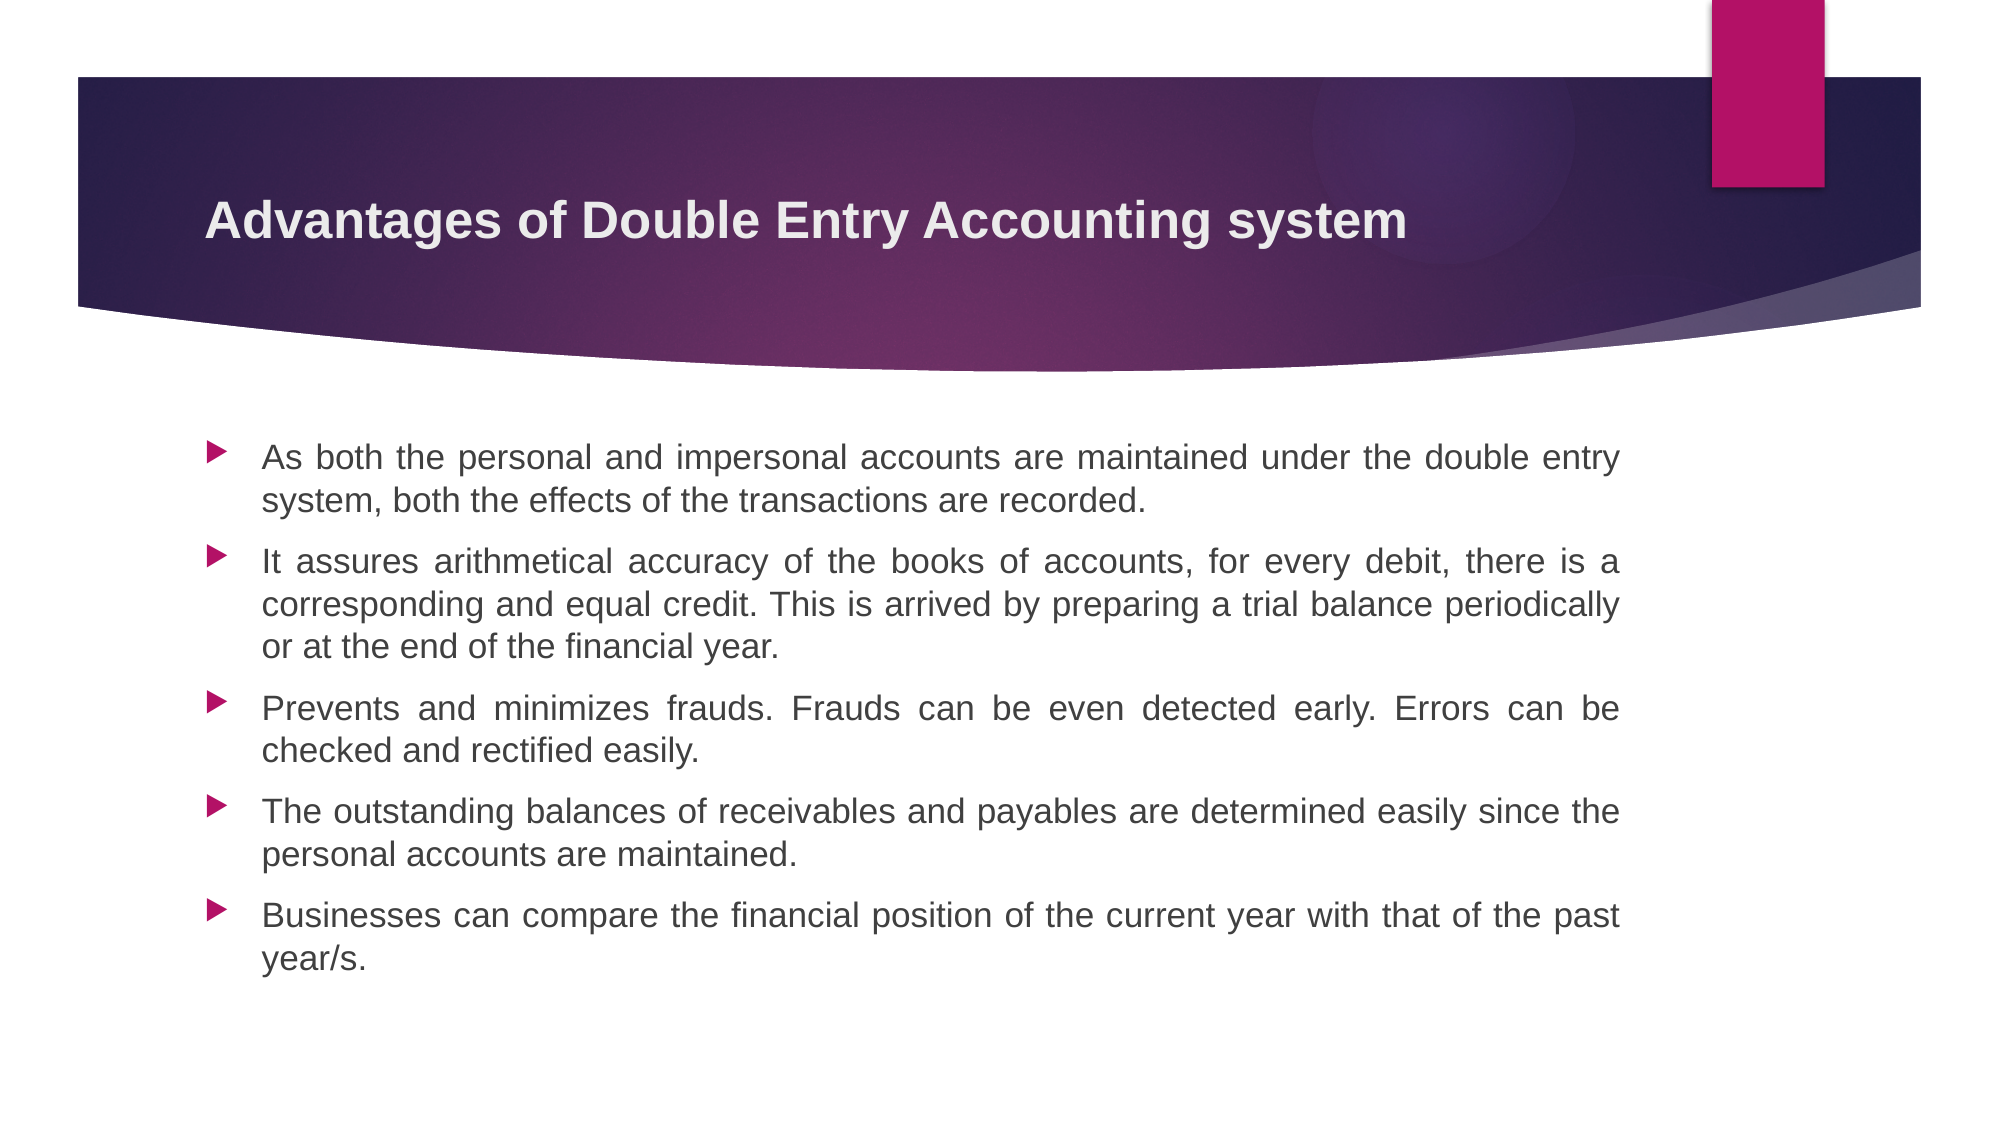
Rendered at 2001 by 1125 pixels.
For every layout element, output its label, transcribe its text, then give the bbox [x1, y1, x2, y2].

list As both the personal and impersonal accounts are maintained under the double entry system, both the effects of the transactions are recorded. It assures arithmetical accuracy of the books of accounts, for every debit, there is a corresponding and equal credit. This is arrived by preparing a trial balance periodically or at the end of the financial year. Prevents and minimizes frauds. Frauds can be even detected early. Errors can be checked and rectified easily. The outstanding balances of receivables and payables are determined easily since the personal accounts are maintained. Businesses can compare the financial position of the current year with that of the past year/s. [189, 427, 1638, 988]
title Advantages of Double Entry Accounting system [189, 159, 1627, 276]
